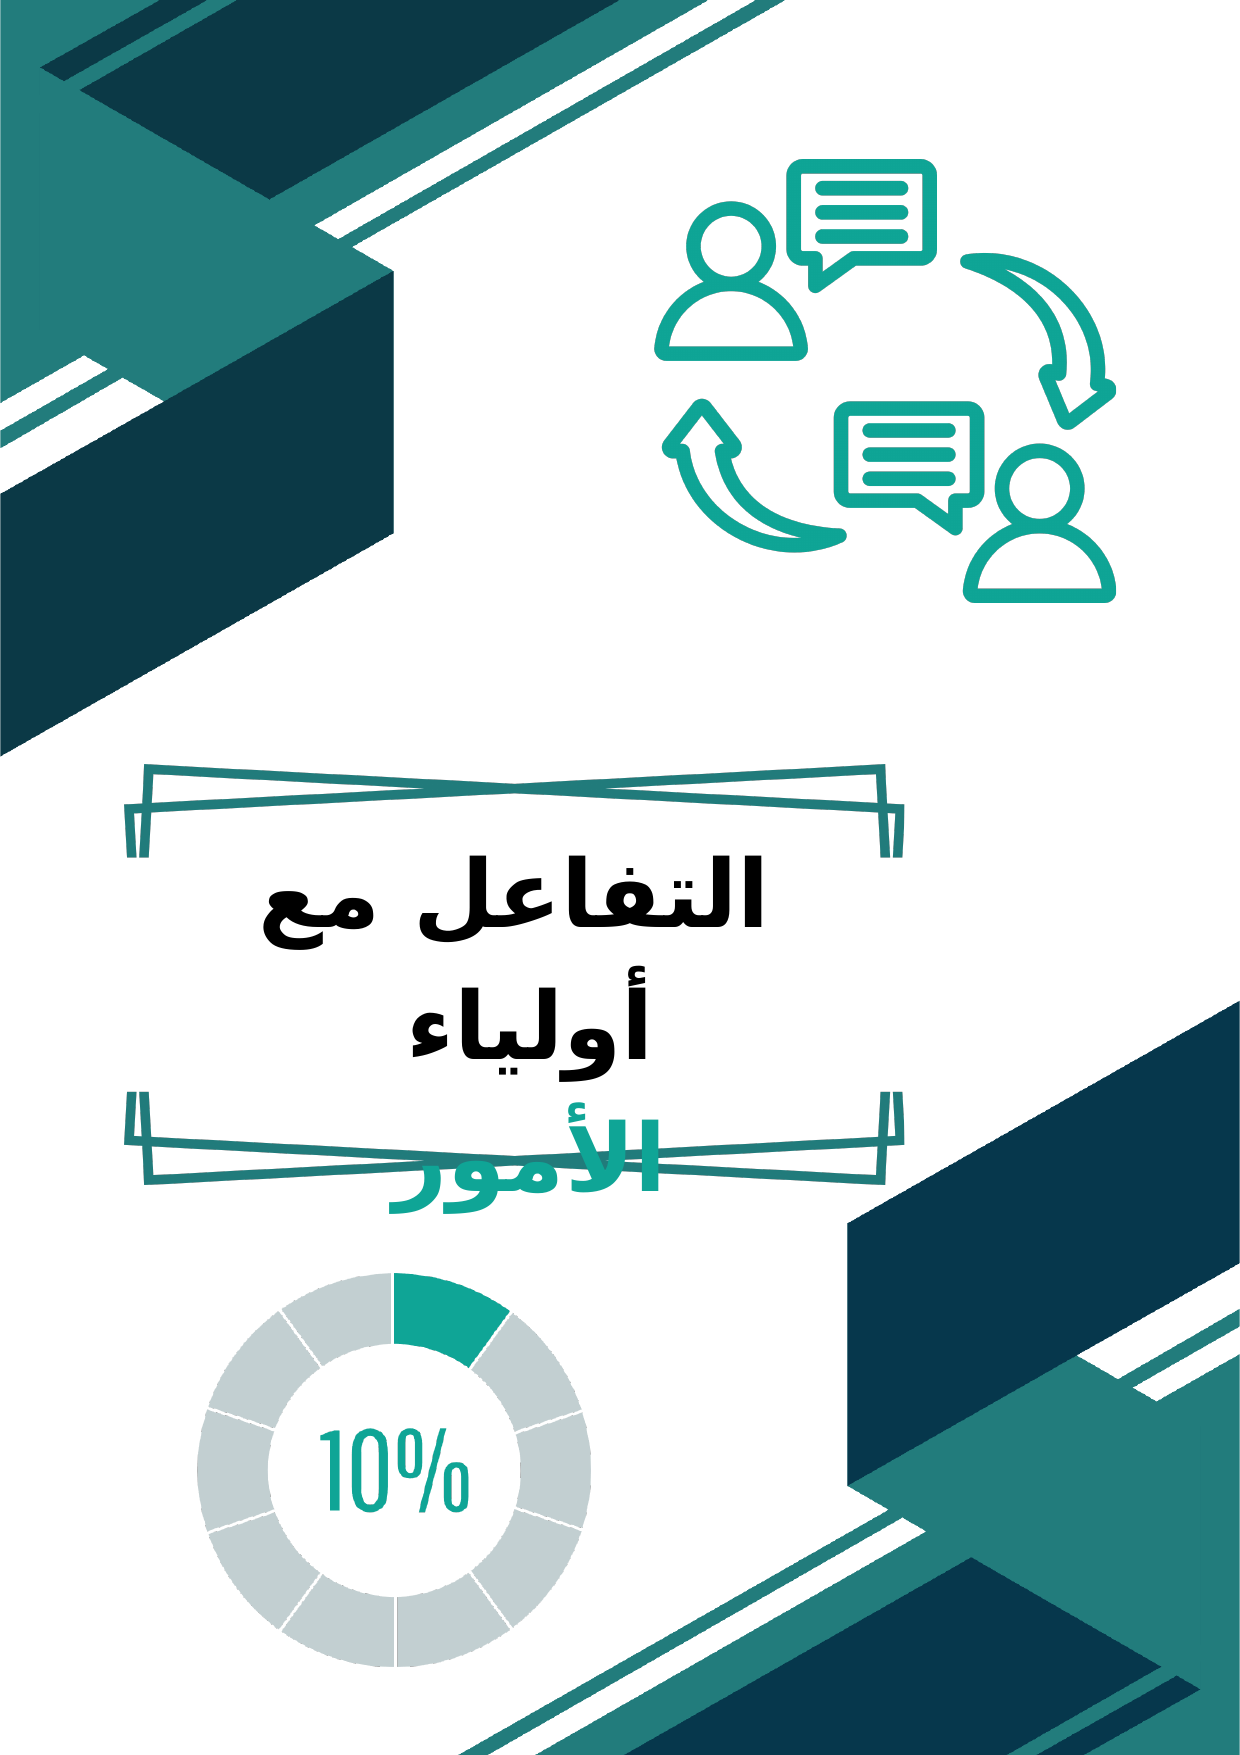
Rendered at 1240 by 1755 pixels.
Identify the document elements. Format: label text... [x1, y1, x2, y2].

text_box [124, 764, 905, 815]
text_box [654, 159, 1117, 603]
picture [0, 0, 1240, 1755]
text_box التفاعل مع أولياء الأمور [124, 815, 905, 1210]
text_box [194, 1273, 594, 1667]
